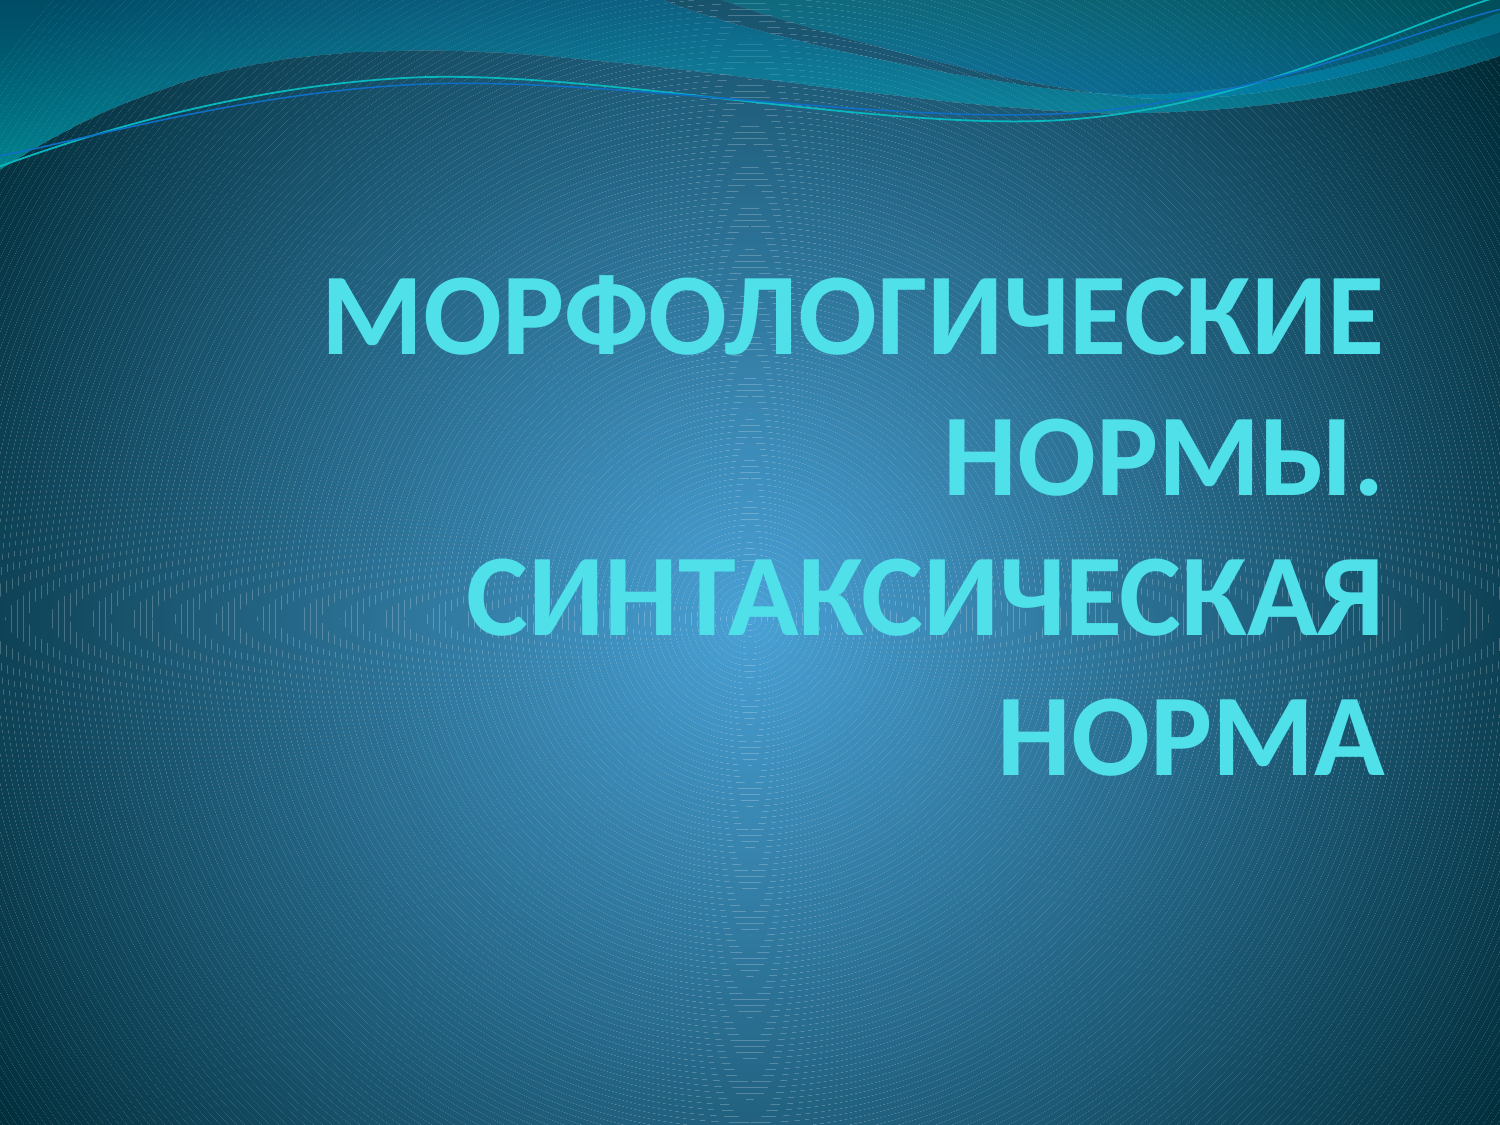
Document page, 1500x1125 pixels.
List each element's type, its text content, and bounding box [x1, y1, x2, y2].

title МОРФОЛОГИЧЕСКИЕ НОРМЫ. СИНТАКСИЧЕСКАЯ НОРМА [100, 113, 1389, 799]
